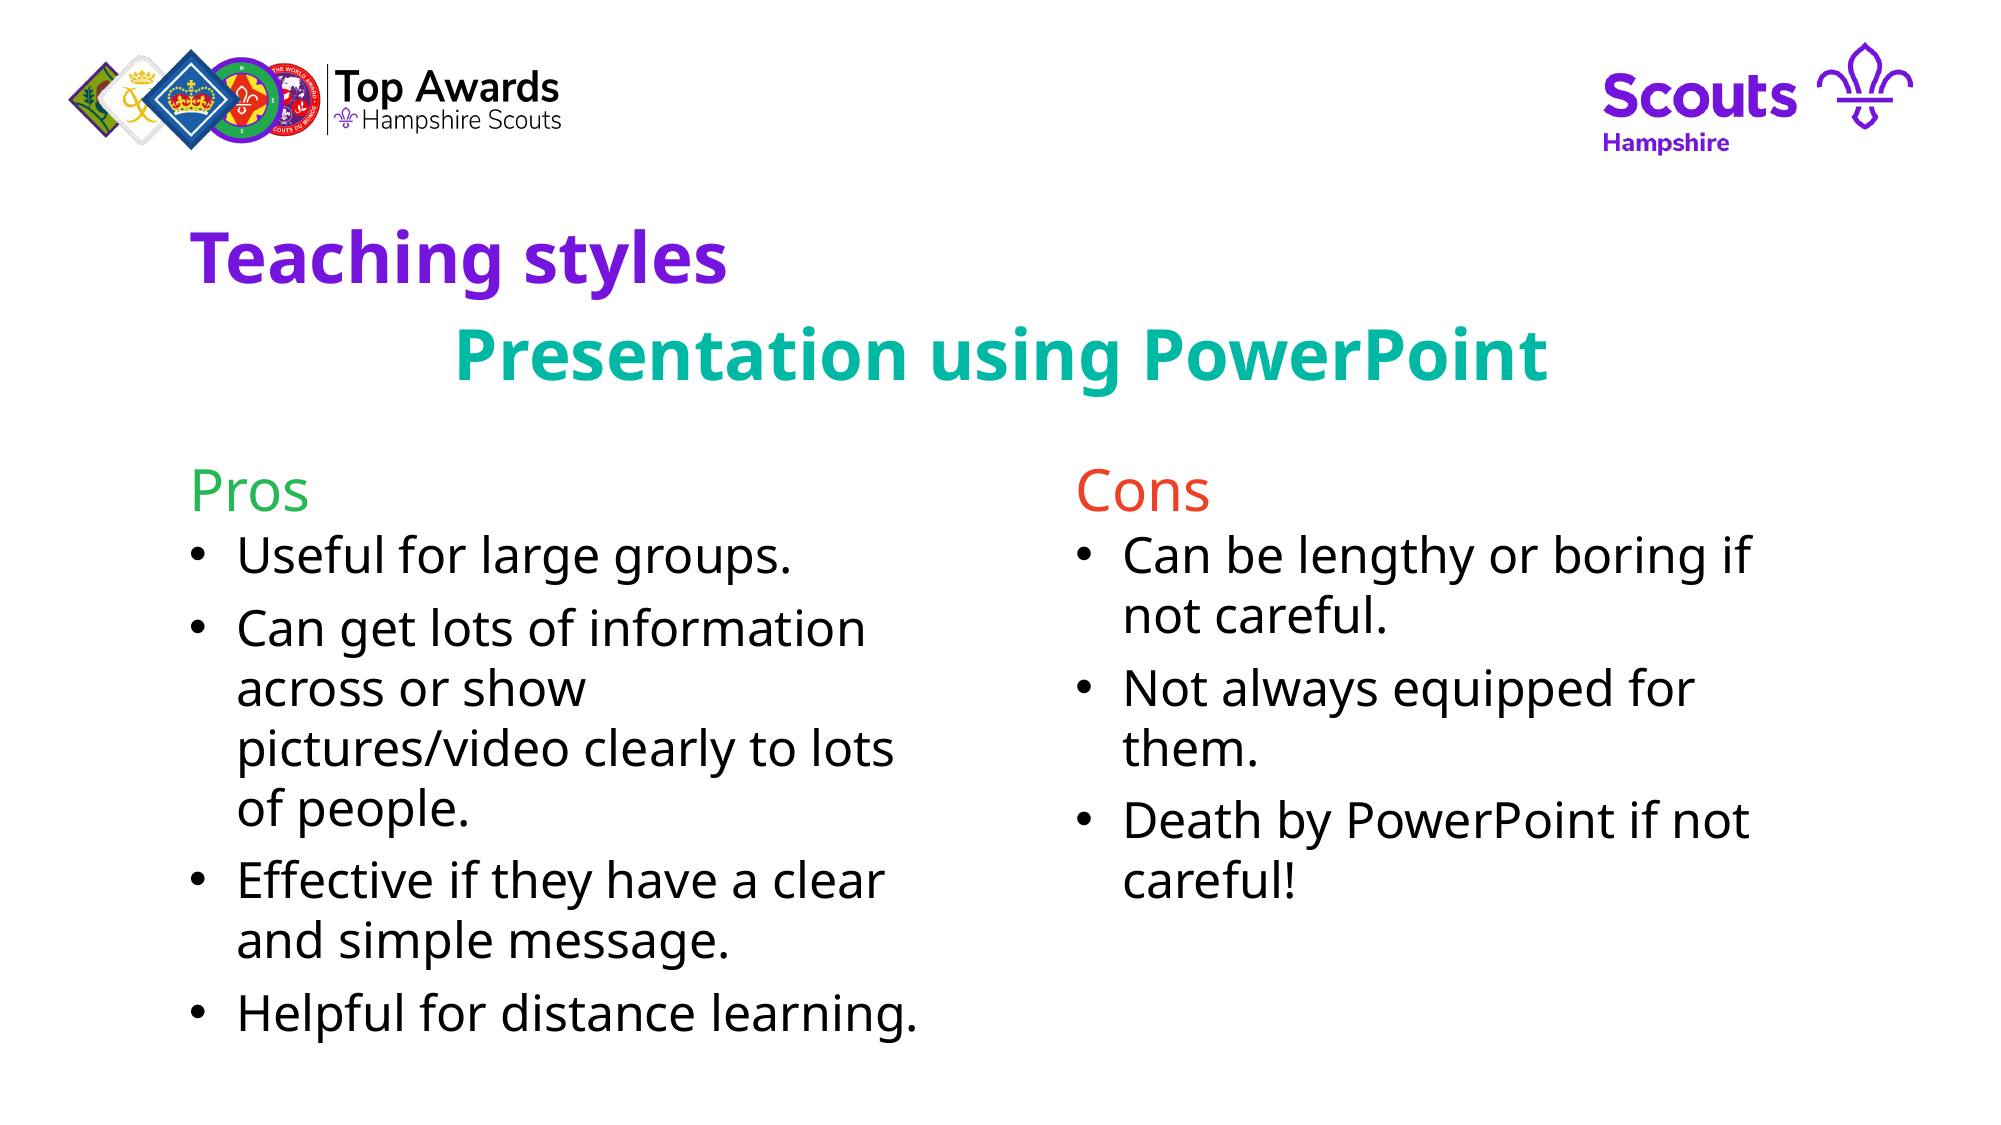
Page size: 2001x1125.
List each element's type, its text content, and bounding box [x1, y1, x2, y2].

list Teaching styles Presentation using PowerPoint [174, 214, 1830, 416]
text_box Pros Useful for large groups. Can get lots of information across or show pictures/video clearly to lots of people. Effective if they have a clear and simple message. Helpful for distance learning. [174, 446, 940, 1049]
picture [56, 41, 573, 158]
text_box Cons Can be lengthy or boring if not careful. Not always equipped for them. Death by PowerPoint if not careful! [1060, 446, 1826, 916]
picture [1572, 15, 1944, 185]
